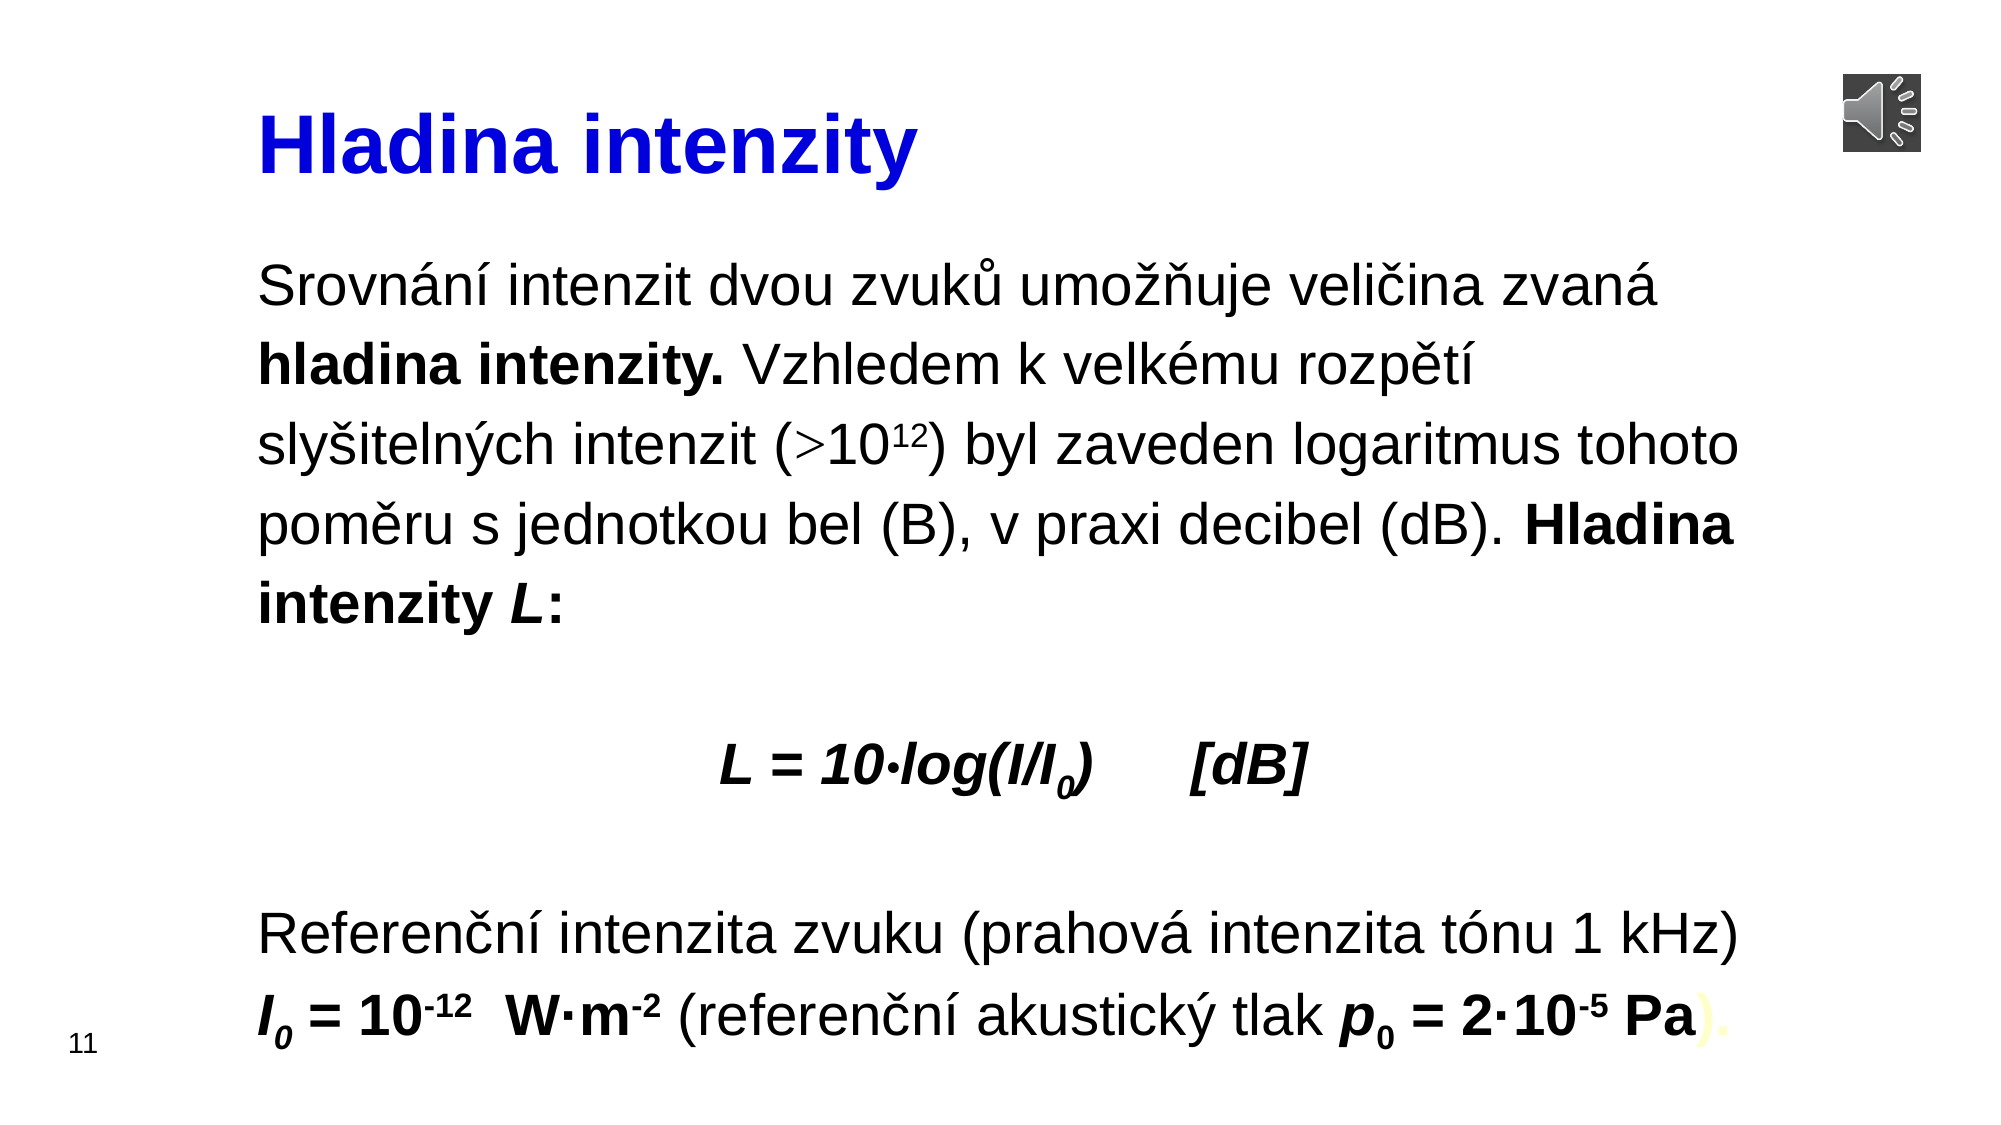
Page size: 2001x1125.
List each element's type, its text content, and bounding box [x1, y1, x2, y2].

title Hladina intenzity [257, 106, 976, 181]
picture [1841, 72, 1923, 154]
list Srovnání intenzit dvou zvuků umožňuje veličina zvaná hladina intenzity. Vzhledem k velkému rozpětí slyšitelných intenzit (>1012) byl zaveden logaritmus tohoto poměru s jednotkou bel (B), v praxi decibel (dB). Hladina intenzity L: L = 10·log(I/I0) [dB] Referenční intenzita zvuku (prahová intenzita tónu 1 kHz) I0 = 10-12 W·m-2 (referenční akustický tlak p0 = 2·10-5 Pa). [257, 236, 1770, 1063]
slide_number 11 [67, 1021, 110, 1063]
